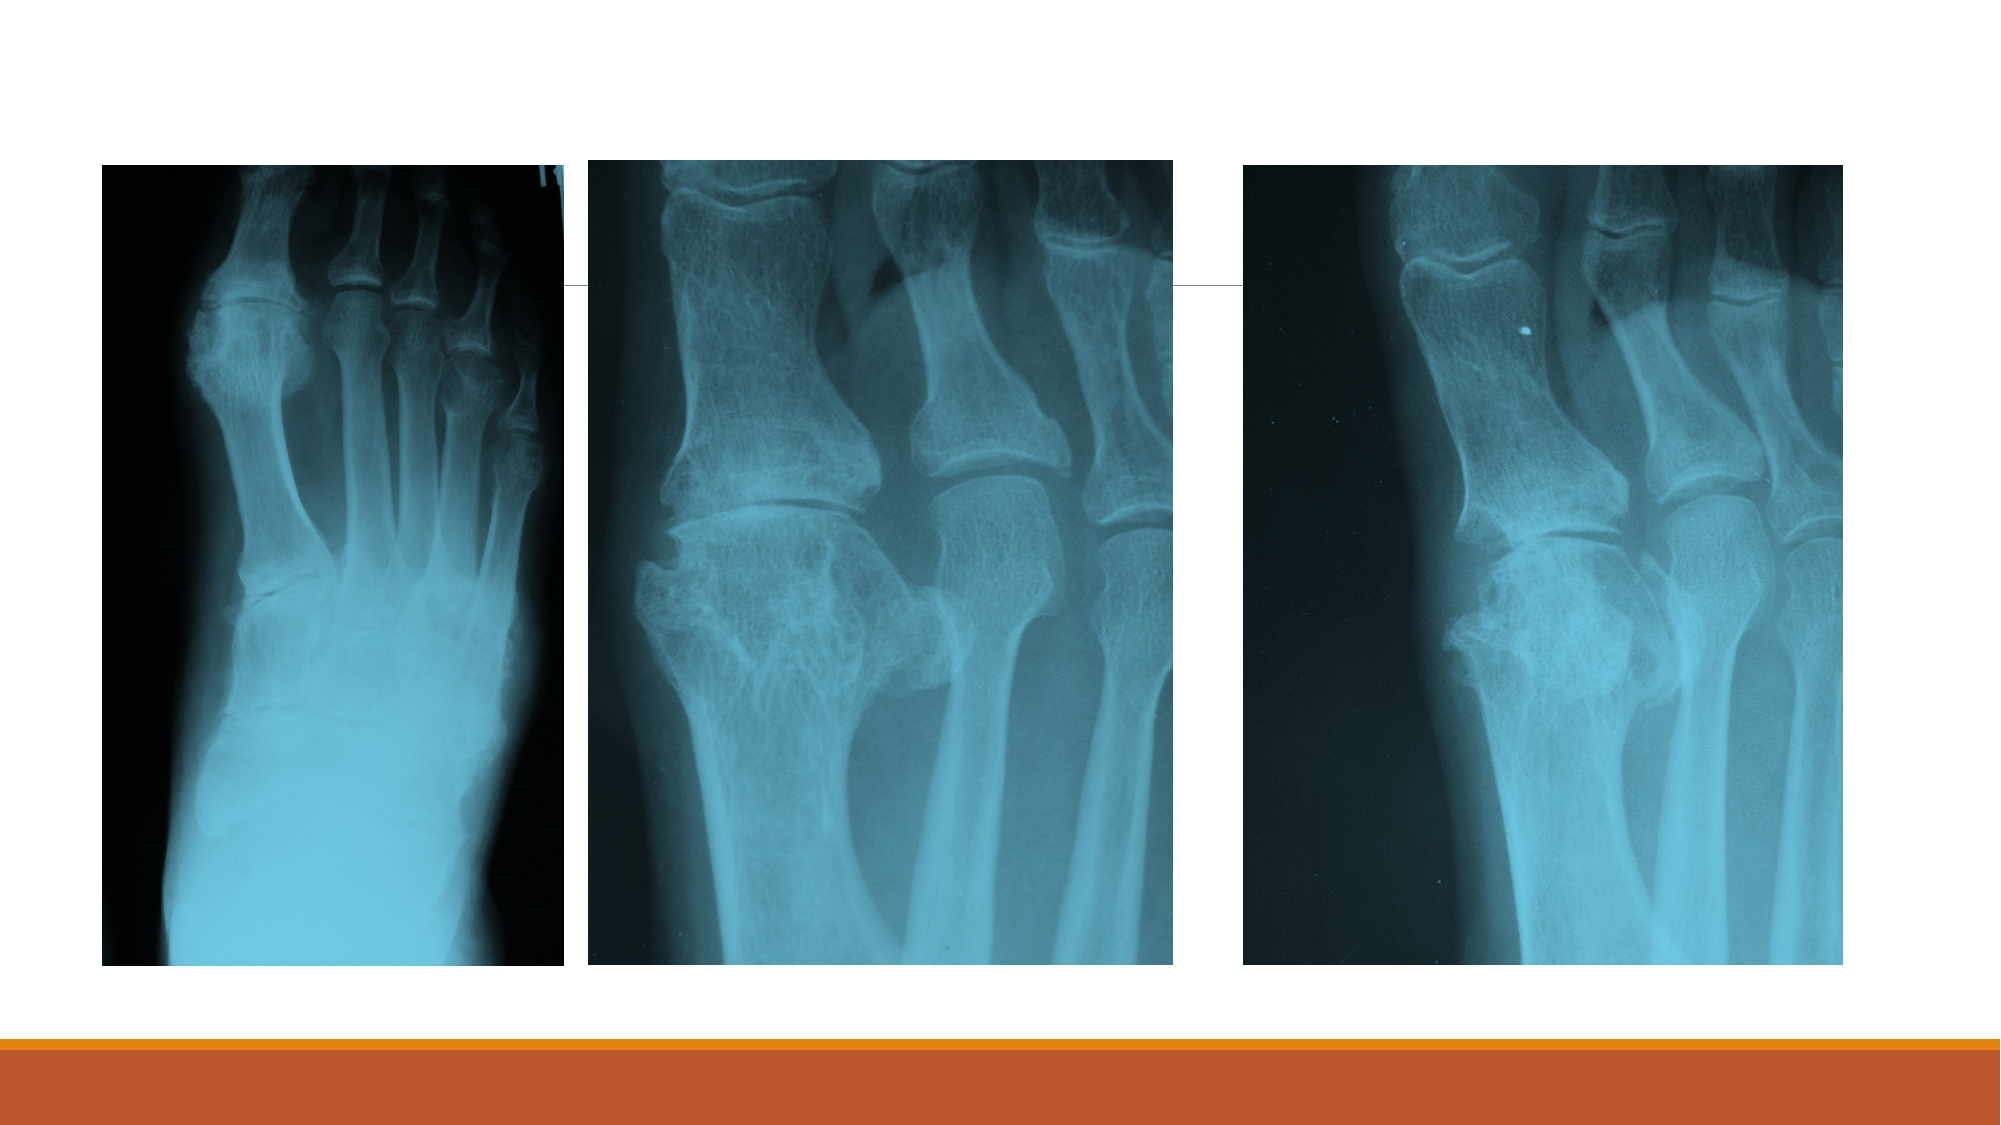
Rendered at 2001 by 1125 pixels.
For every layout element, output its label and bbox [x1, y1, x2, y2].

picture [1243, 165, 1843, 965]
picture [588, 159, 1174, 965]
picture [102, 165, 565, 966]
